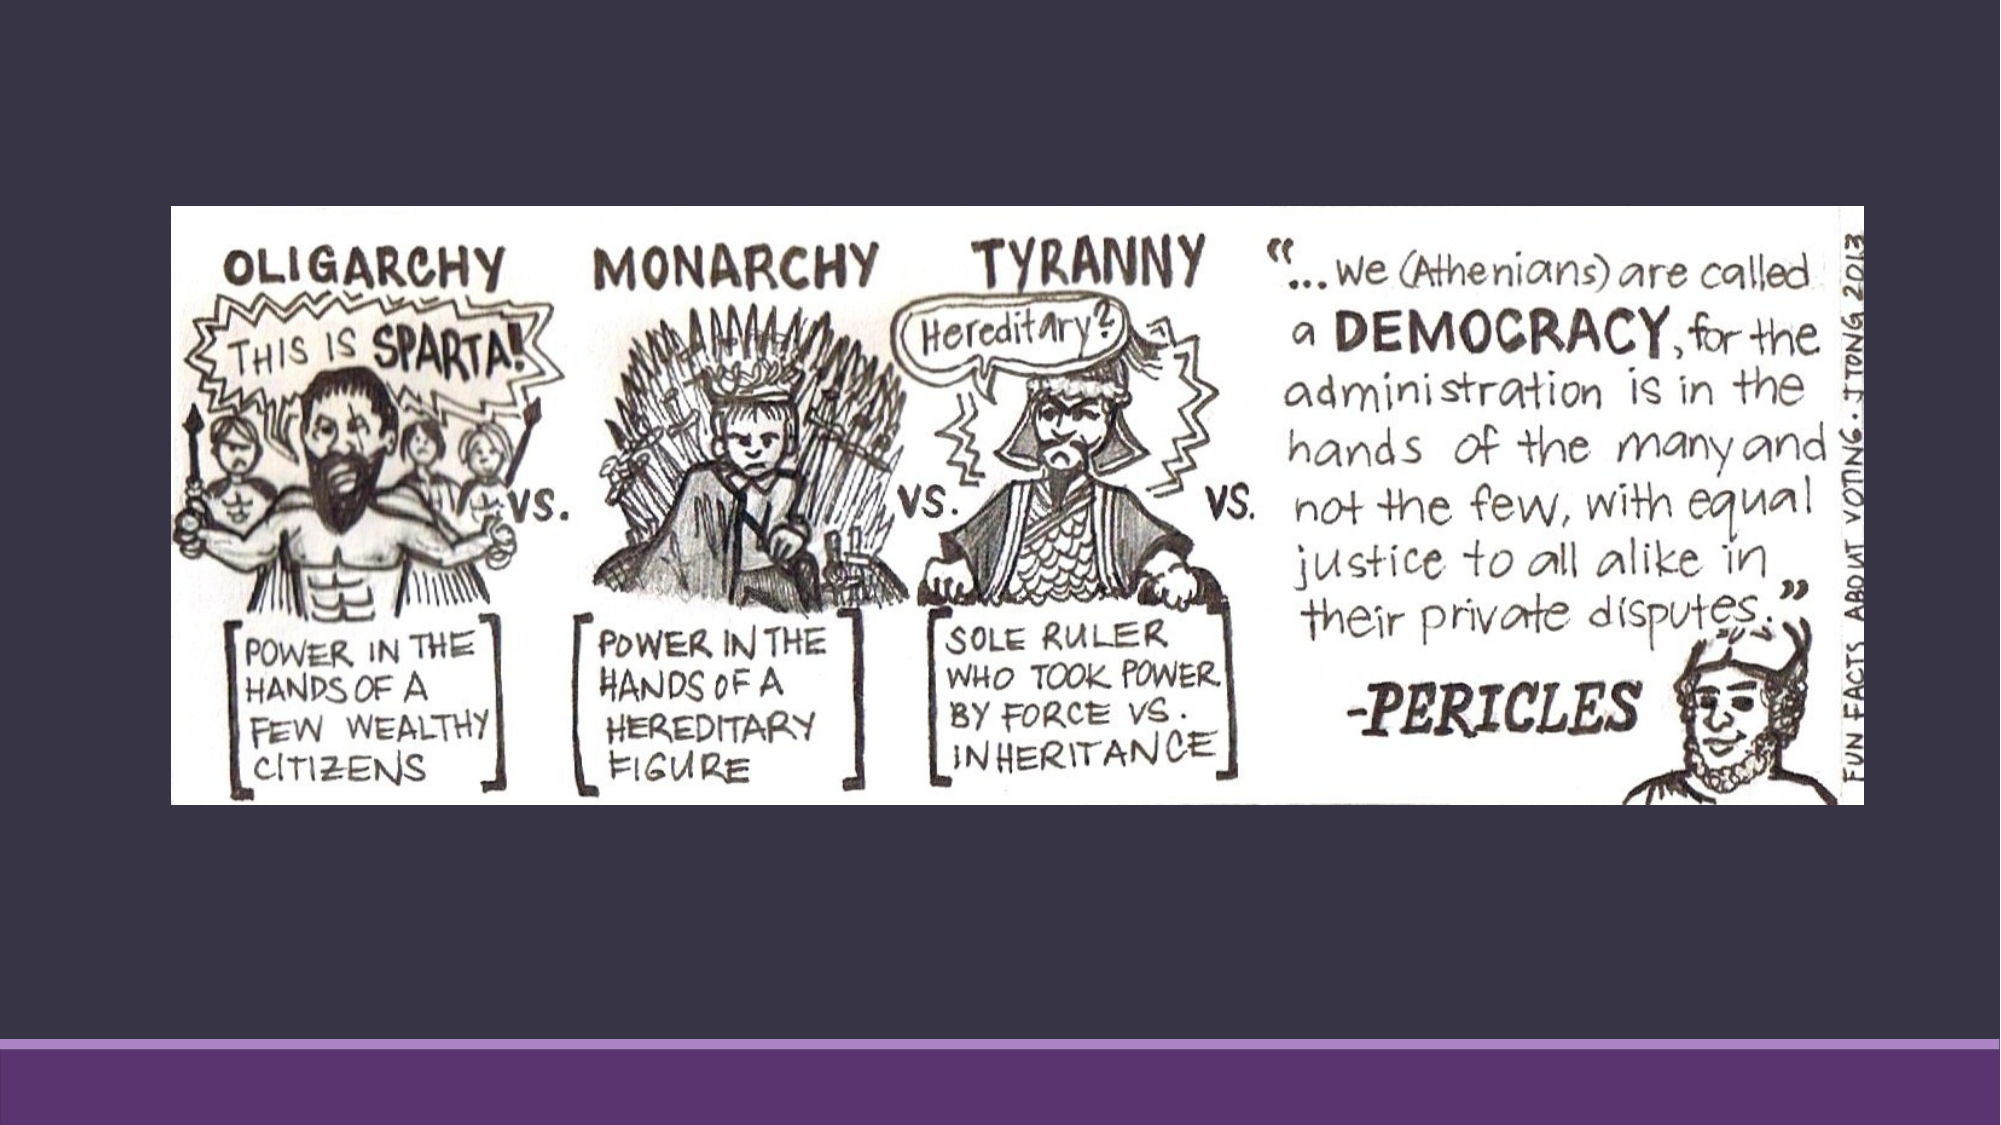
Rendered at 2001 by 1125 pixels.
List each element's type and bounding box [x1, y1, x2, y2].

picture [170, 206, 1864, 806]
